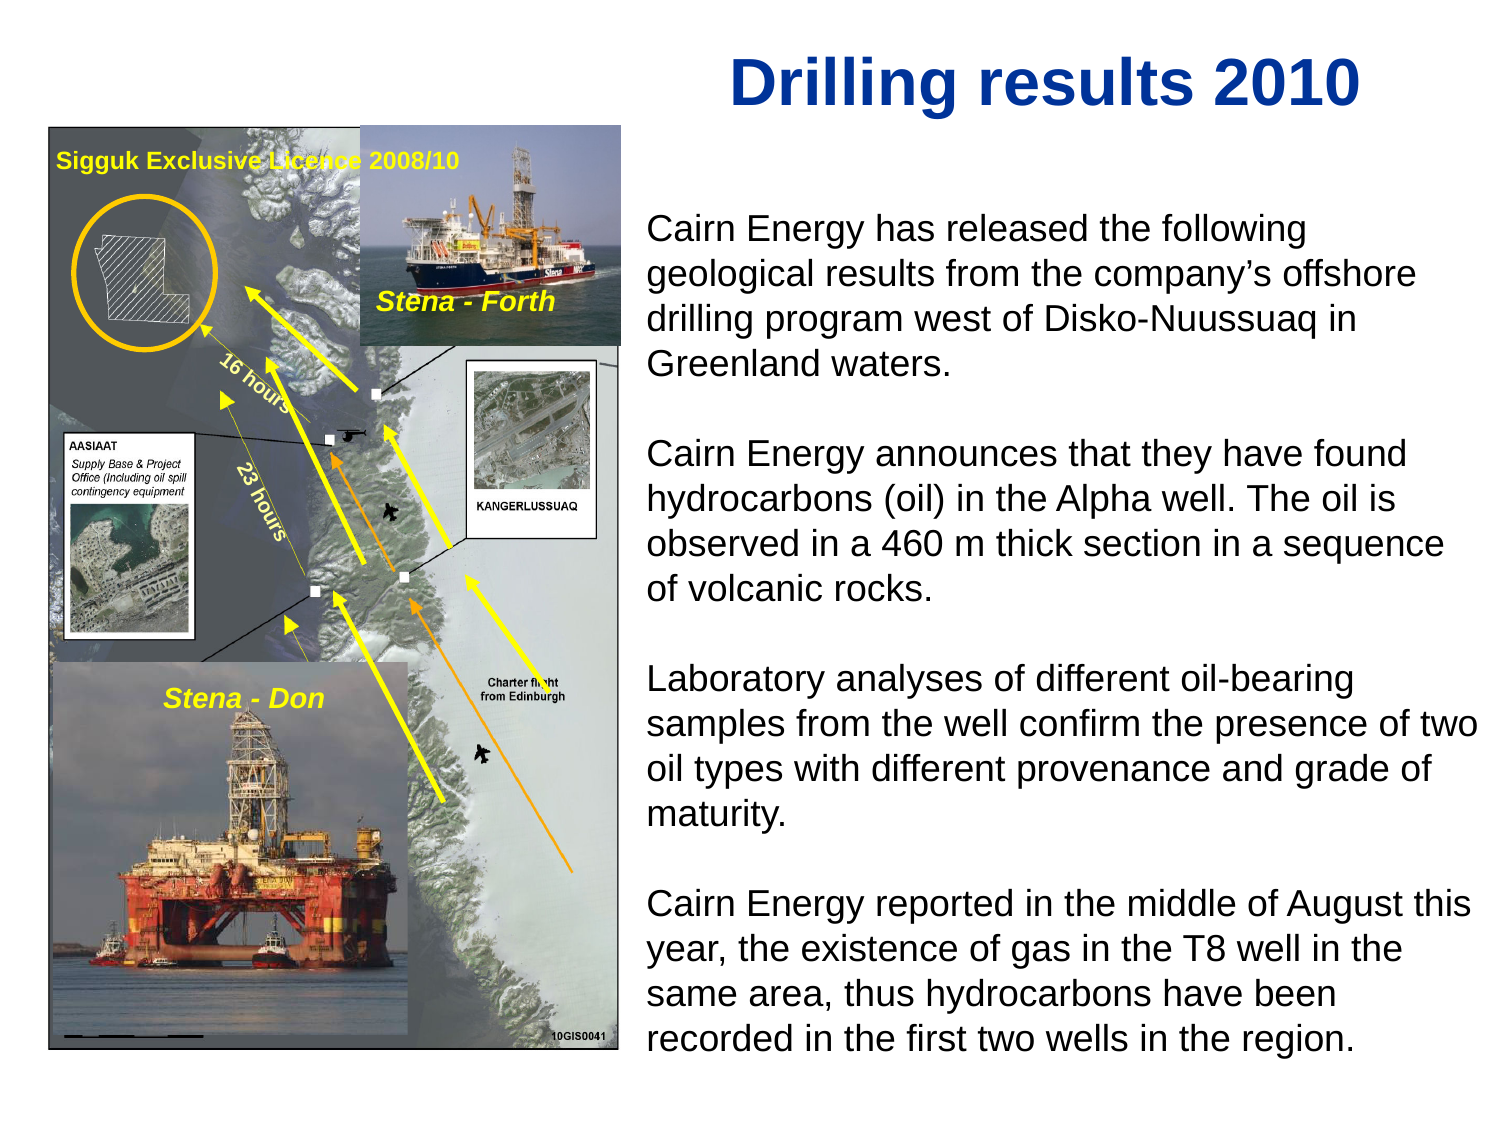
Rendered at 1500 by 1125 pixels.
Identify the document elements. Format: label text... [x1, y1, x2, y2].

picture [359, 125, 621, 346]
text_box Drilling results 2010 [714, 31, 1406, 126]
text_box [40, 136, 489, 800]
text_box Cairn Energy has released the following geological results from the company’s offshore drilling program west of Disko-Nuussuaq in Greenland waters. Cairn Energy announces that they have found hydrocarbons (oil) in the Alpha well. The oil is observed in a 460 m thick section in a sequence of volcanic rocks. Laboratory analyses of different oil-bearing samples from the well confirm the presence of two oil types with different provenance and grade of maturity. Cairn Energy reported in the middle of August this year, the existence of gas in the T8 well in the same area, thus hydrocarbons have been recorded in the first two wells in the region. [659, 196, 1500, 1066]
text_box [52, 661, 408, 1036]
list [5, 89, 655, 1083]
